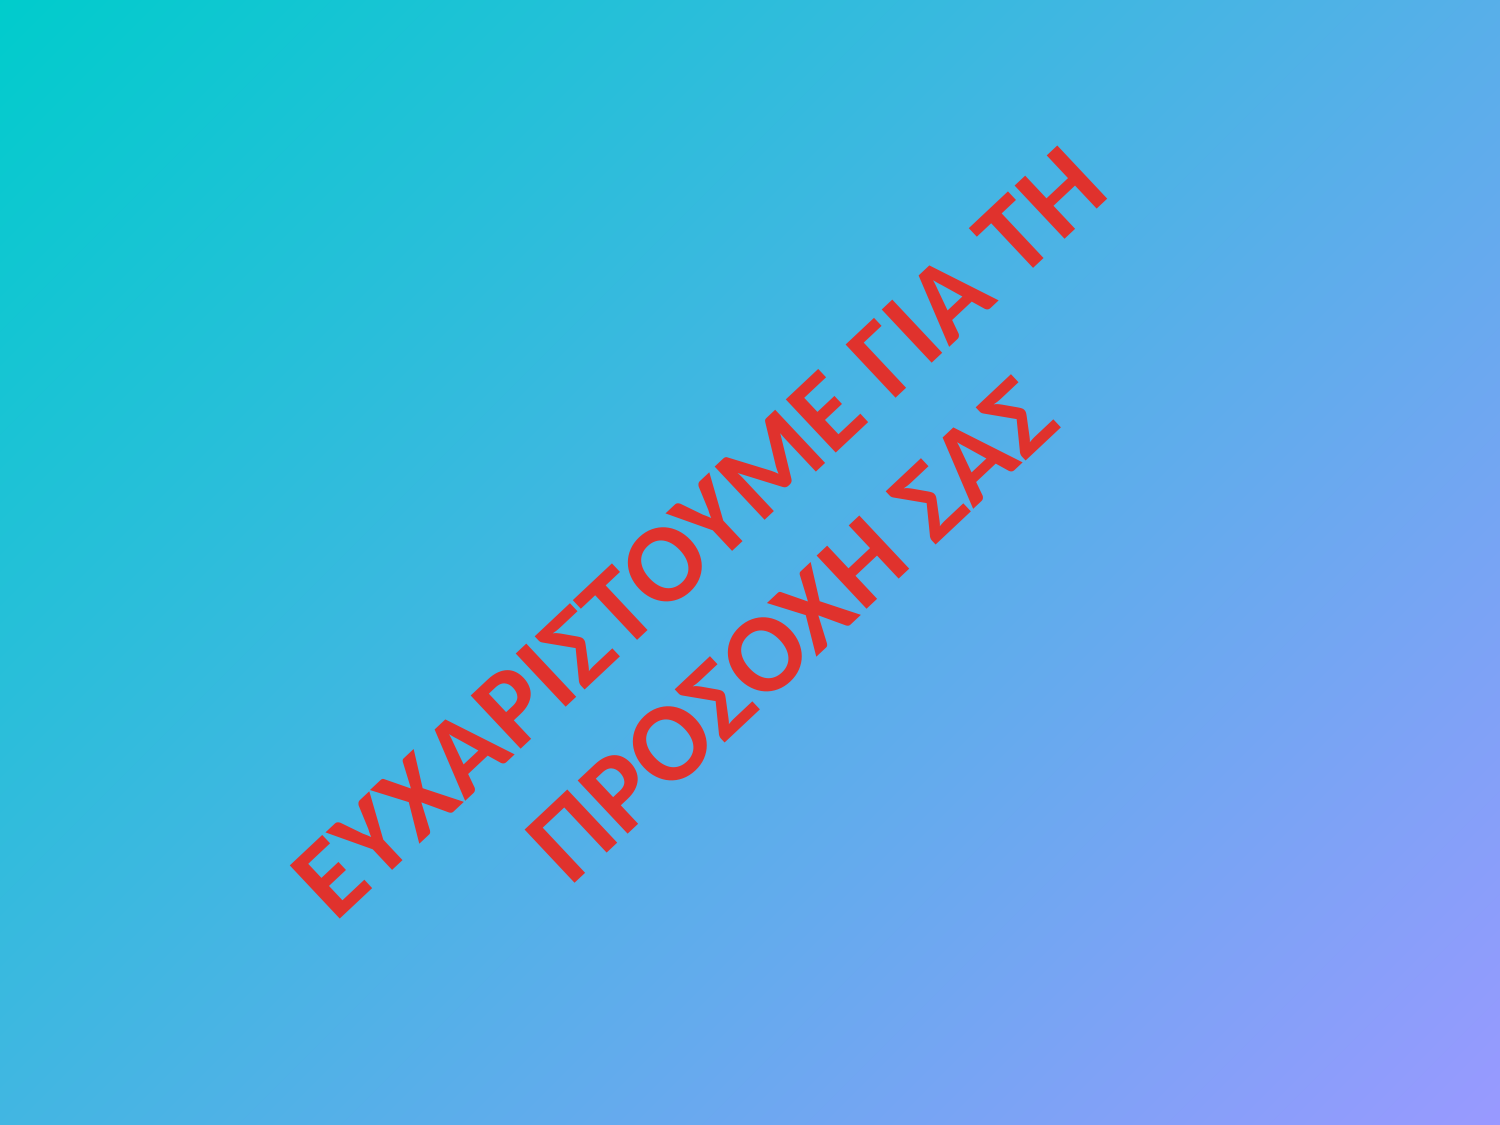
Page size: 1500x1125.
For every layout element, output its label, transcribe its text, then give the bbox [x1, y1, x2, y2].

text_box ΕΥΧΑΡΙΣΤΟΥΜΕ ΓΙΑ ΤΗ ΠΡΟΣΟΧΗ ΣΑΣ [177, 33, 1302, 1116]
